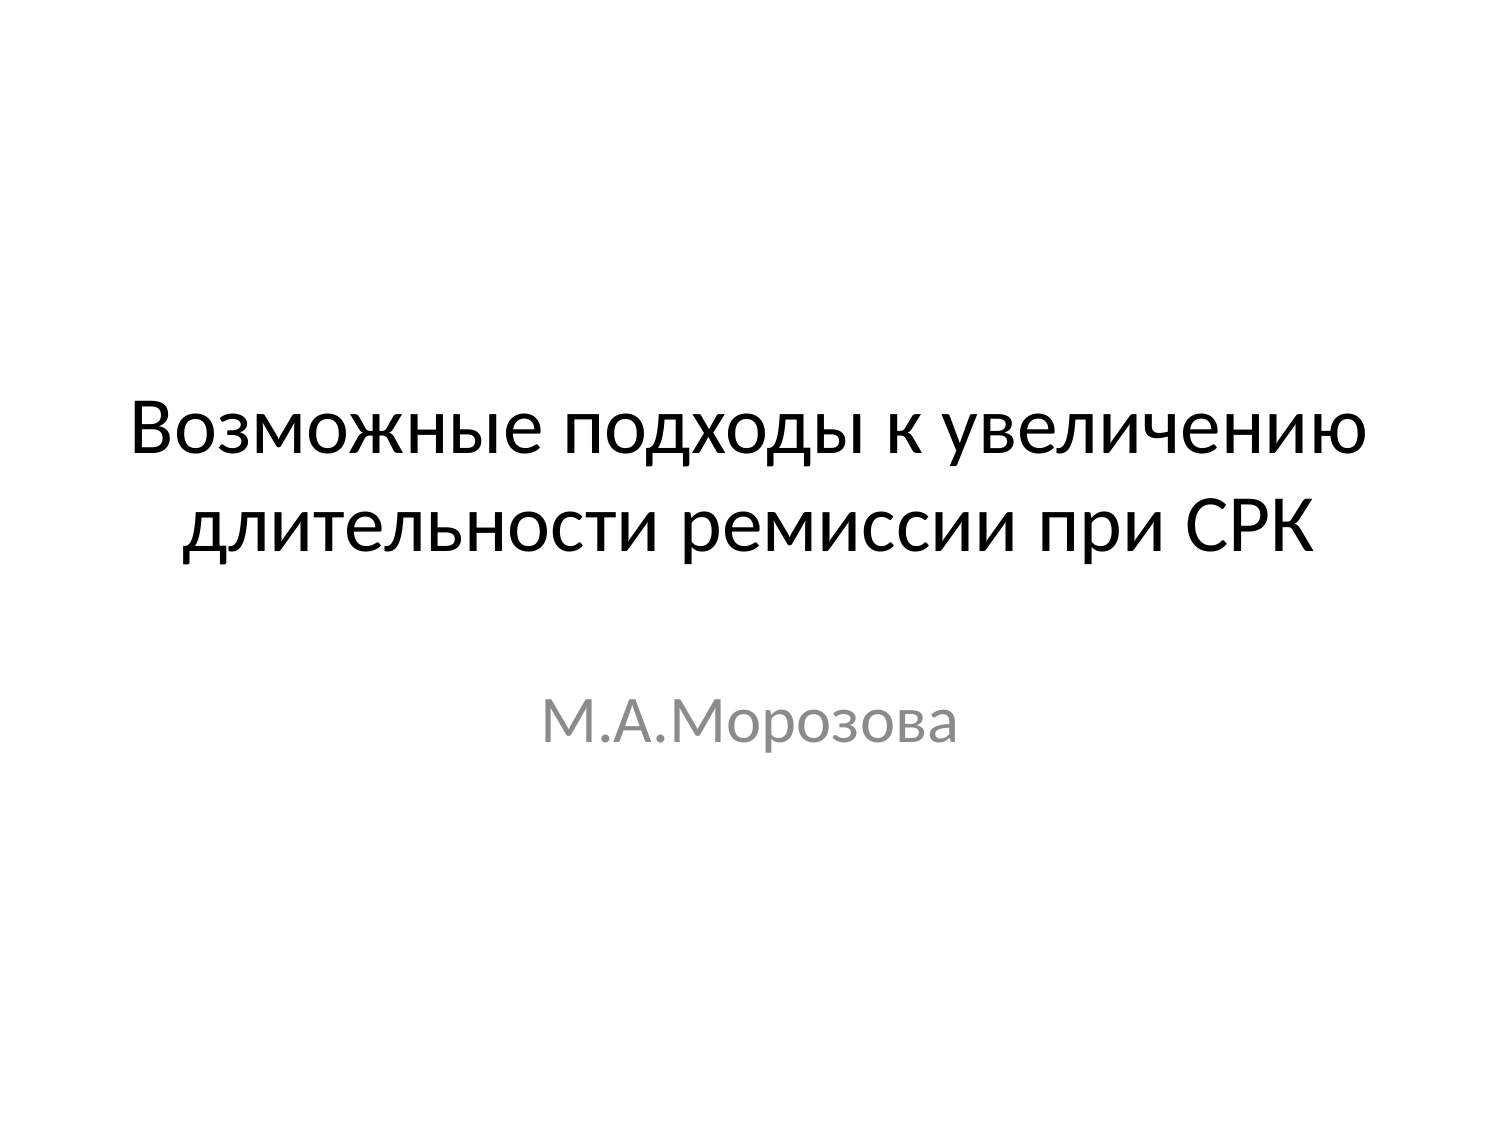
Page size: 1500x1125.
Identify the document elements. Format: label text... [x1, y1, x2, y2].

subtitle М.А.Морозова [225, 668, 1275, 957]
title Возможные подходы к увеличению длительности ремиссии при СРК [112, 349, 1388, 591]
